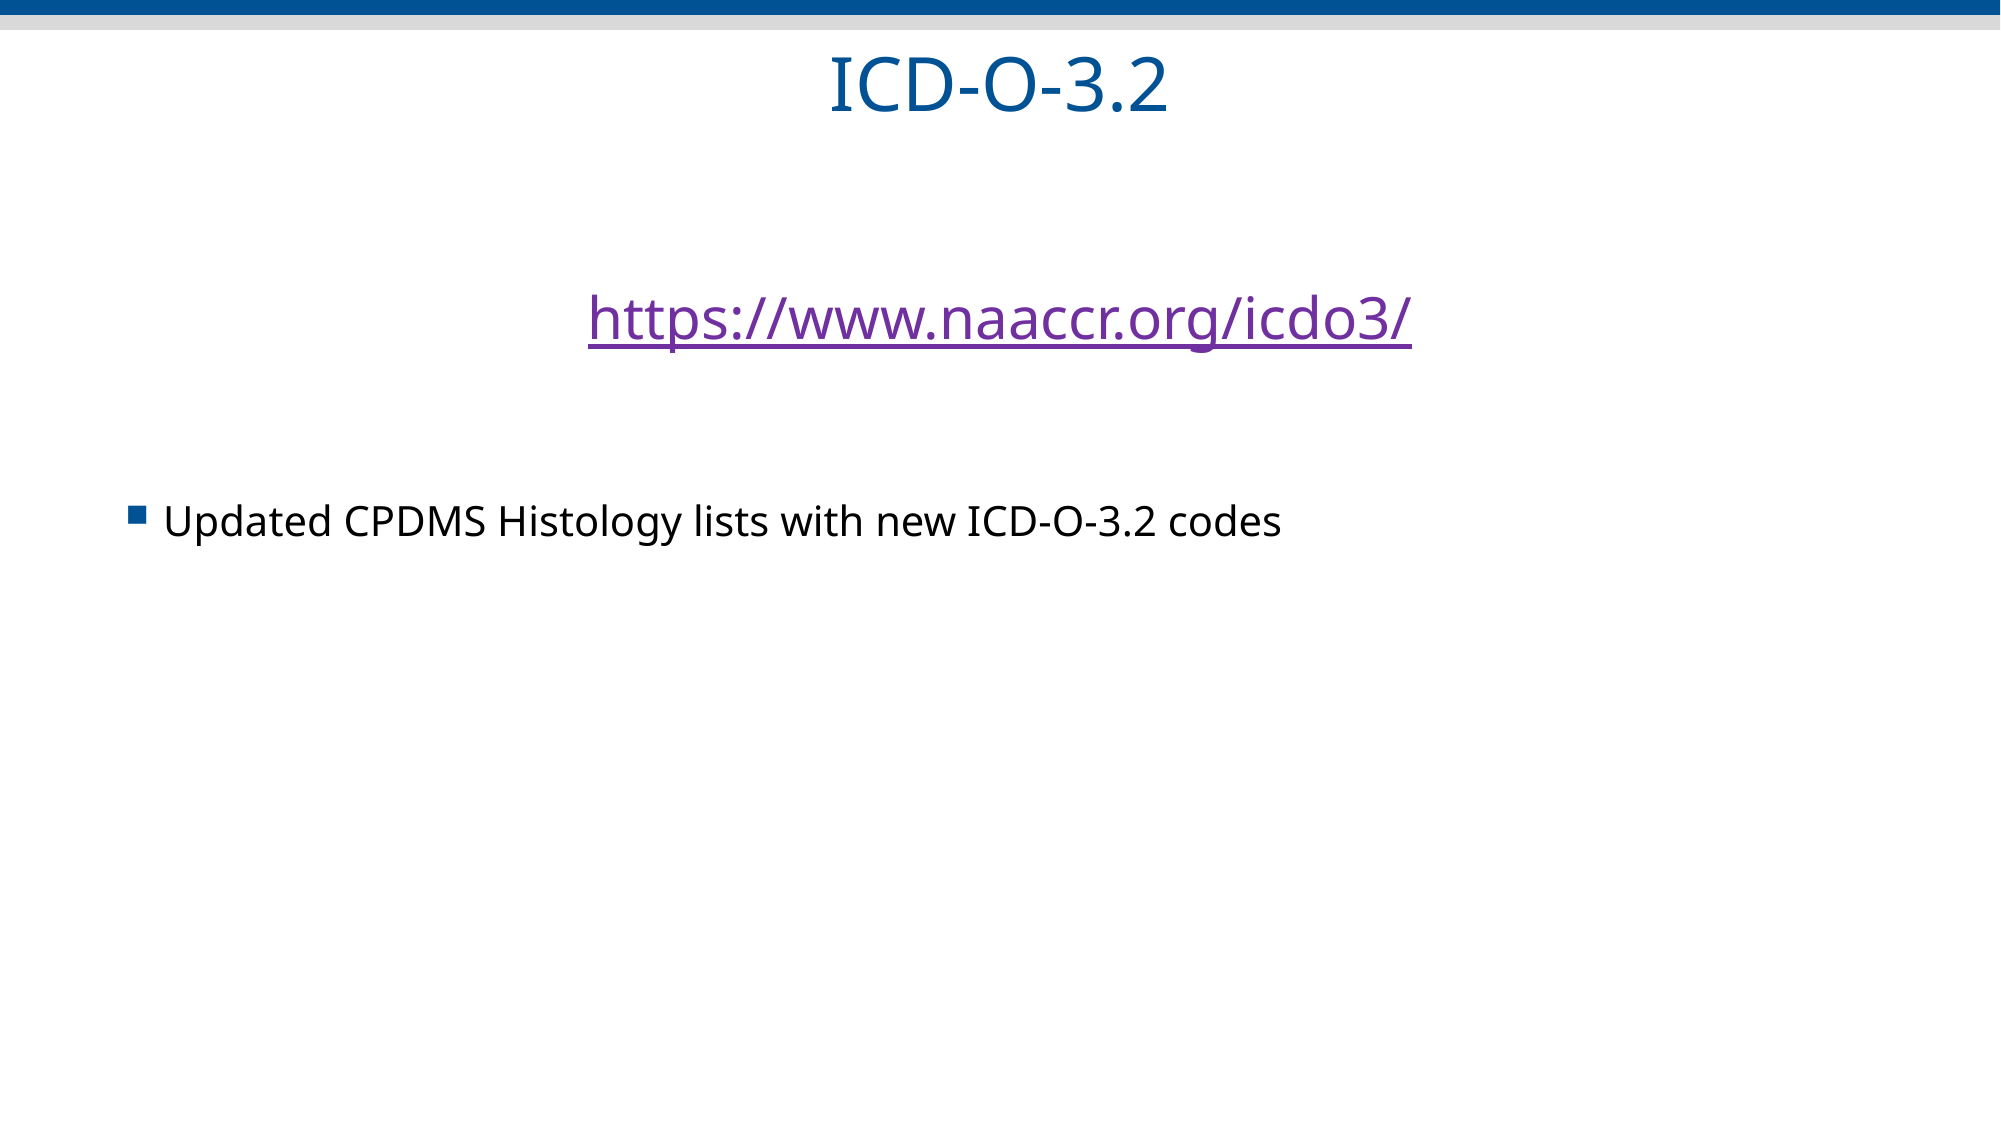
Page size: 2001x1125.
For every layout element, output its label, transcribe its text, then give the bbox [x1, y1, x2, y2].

list https://www.naaccr.org/icdo3/ Updated CPDMS Histology lists with new ICD-O-3.2 codes [110, 274, 1890, 955]
title ICD-O-3.2 [0, 28, 2000, 212]
